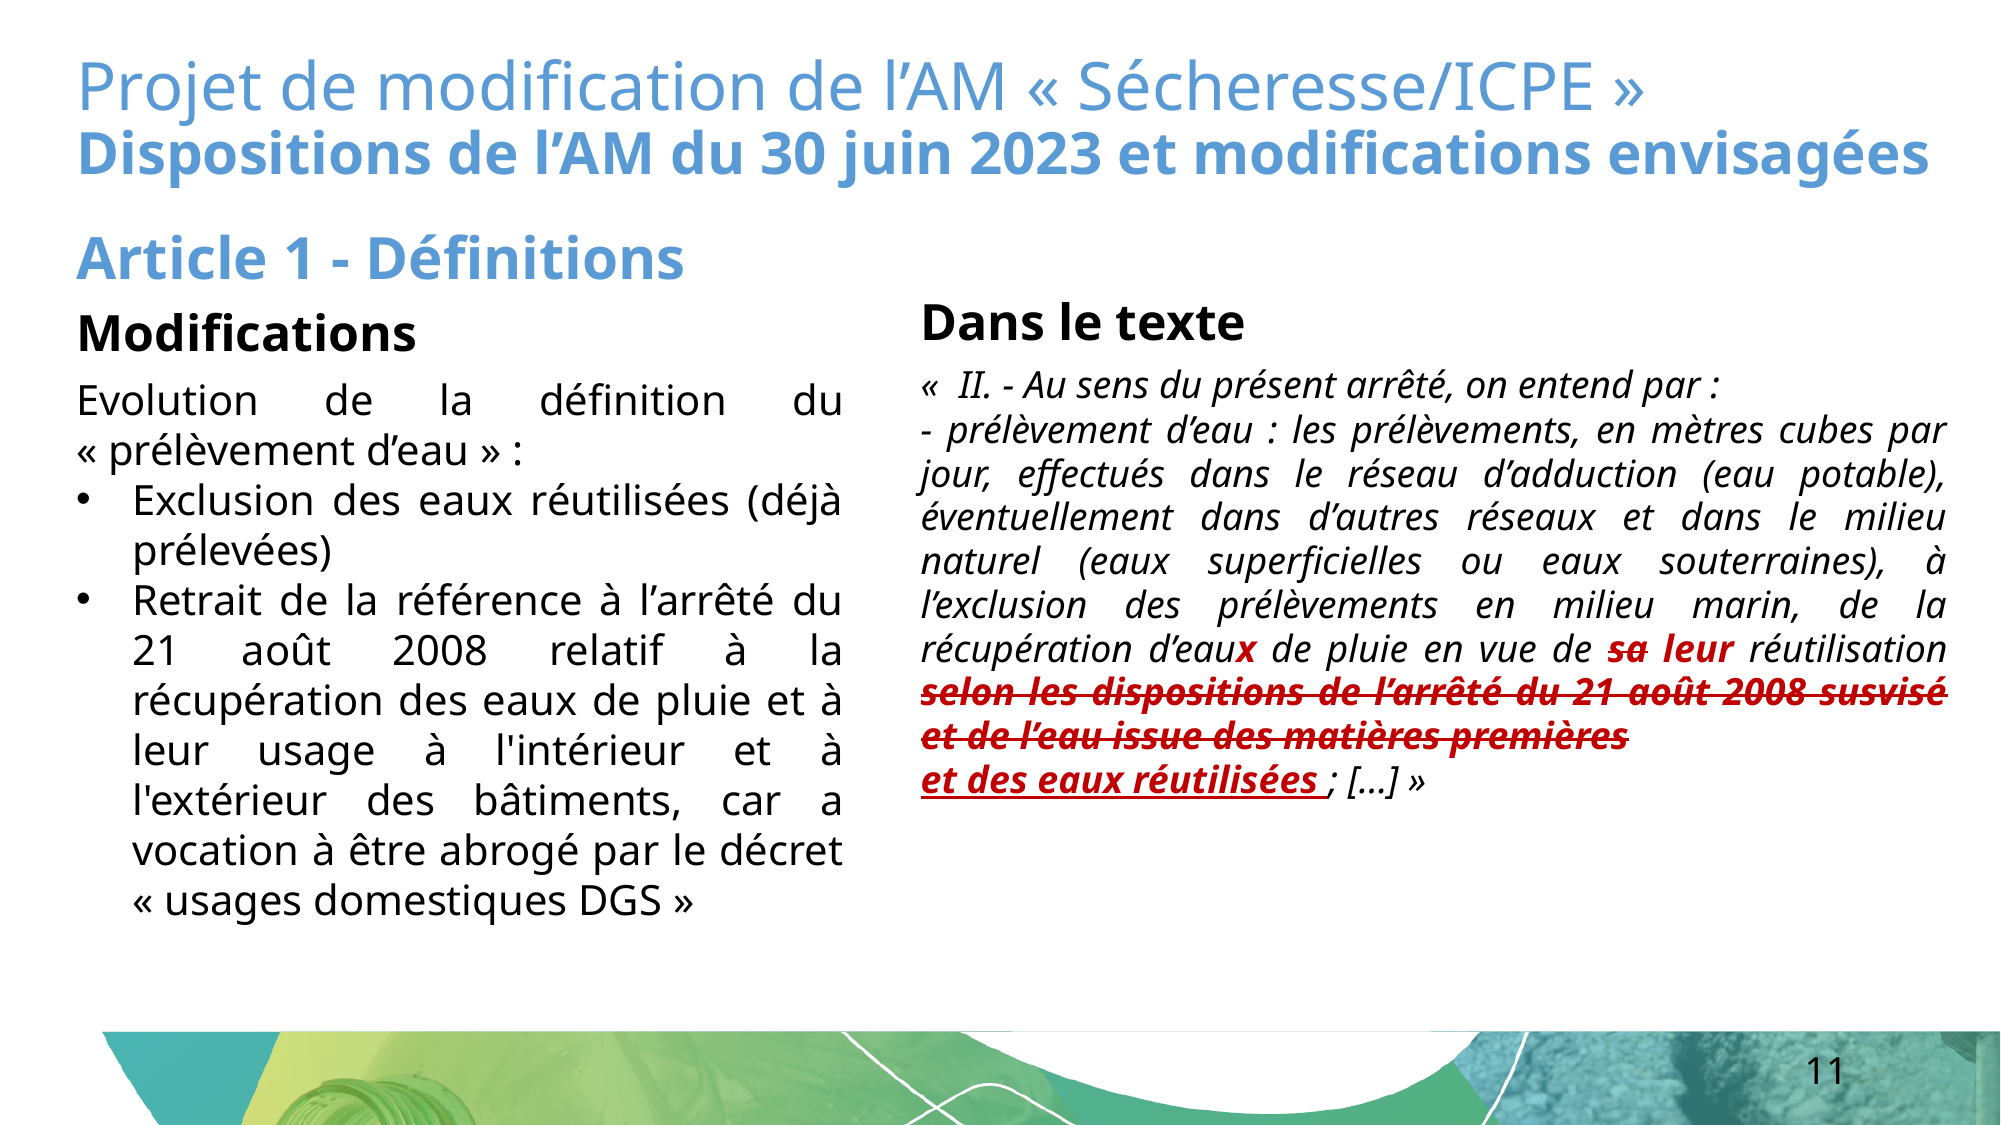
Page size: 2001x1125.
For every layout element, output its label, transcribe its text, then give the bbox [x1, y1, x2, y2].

slide_number 11 [1412, 1042, 1863, 1103]
text_box Article 1 - Définitions Modifications Evolution de la définition du « prélèvement d’eau » : Exclusion des eaux réutilisées (déjà prélevées) Retrait de la référence à l’arrêté du 21 août 2008 relatif à la récupération des eaux de pluie et à leur usage à l'intérieur et à l'extérieur des bâtiments, car a vocation à être abrogé par le décret « usages domestiques DGS » [61, 213, 859, 999]
text_box Projet de modification de l’AM « Sécheresse/ICPE » Dispositions de l’AM du 30 juin 2023 et modifications envisagées [61, 41, 1954, 199]
picture [0, 0, 2001, 1125]
text_box Dans le texte « II. - Au sens du présent arrêté, on entend par : - prélèvement d’eau : les prélèvements, en mètres cubes par jour, effectués dans le réseau d’adduction (eau potable), éventuellement dans d’autres réseaux et dans le milieu naturel (eaux superficielles ou eaux souterraines), à l’exclusion des prélèvements en milieu marin, de la récupération d’eaux de pluie en vue de sa leur réutilisation selon les dispositions de l’arrêté du 21 août 2008 susvisé et de l’eau issue des matières premières et des eaux réutilisées ; […] » [905, 299, 1963, 809]
